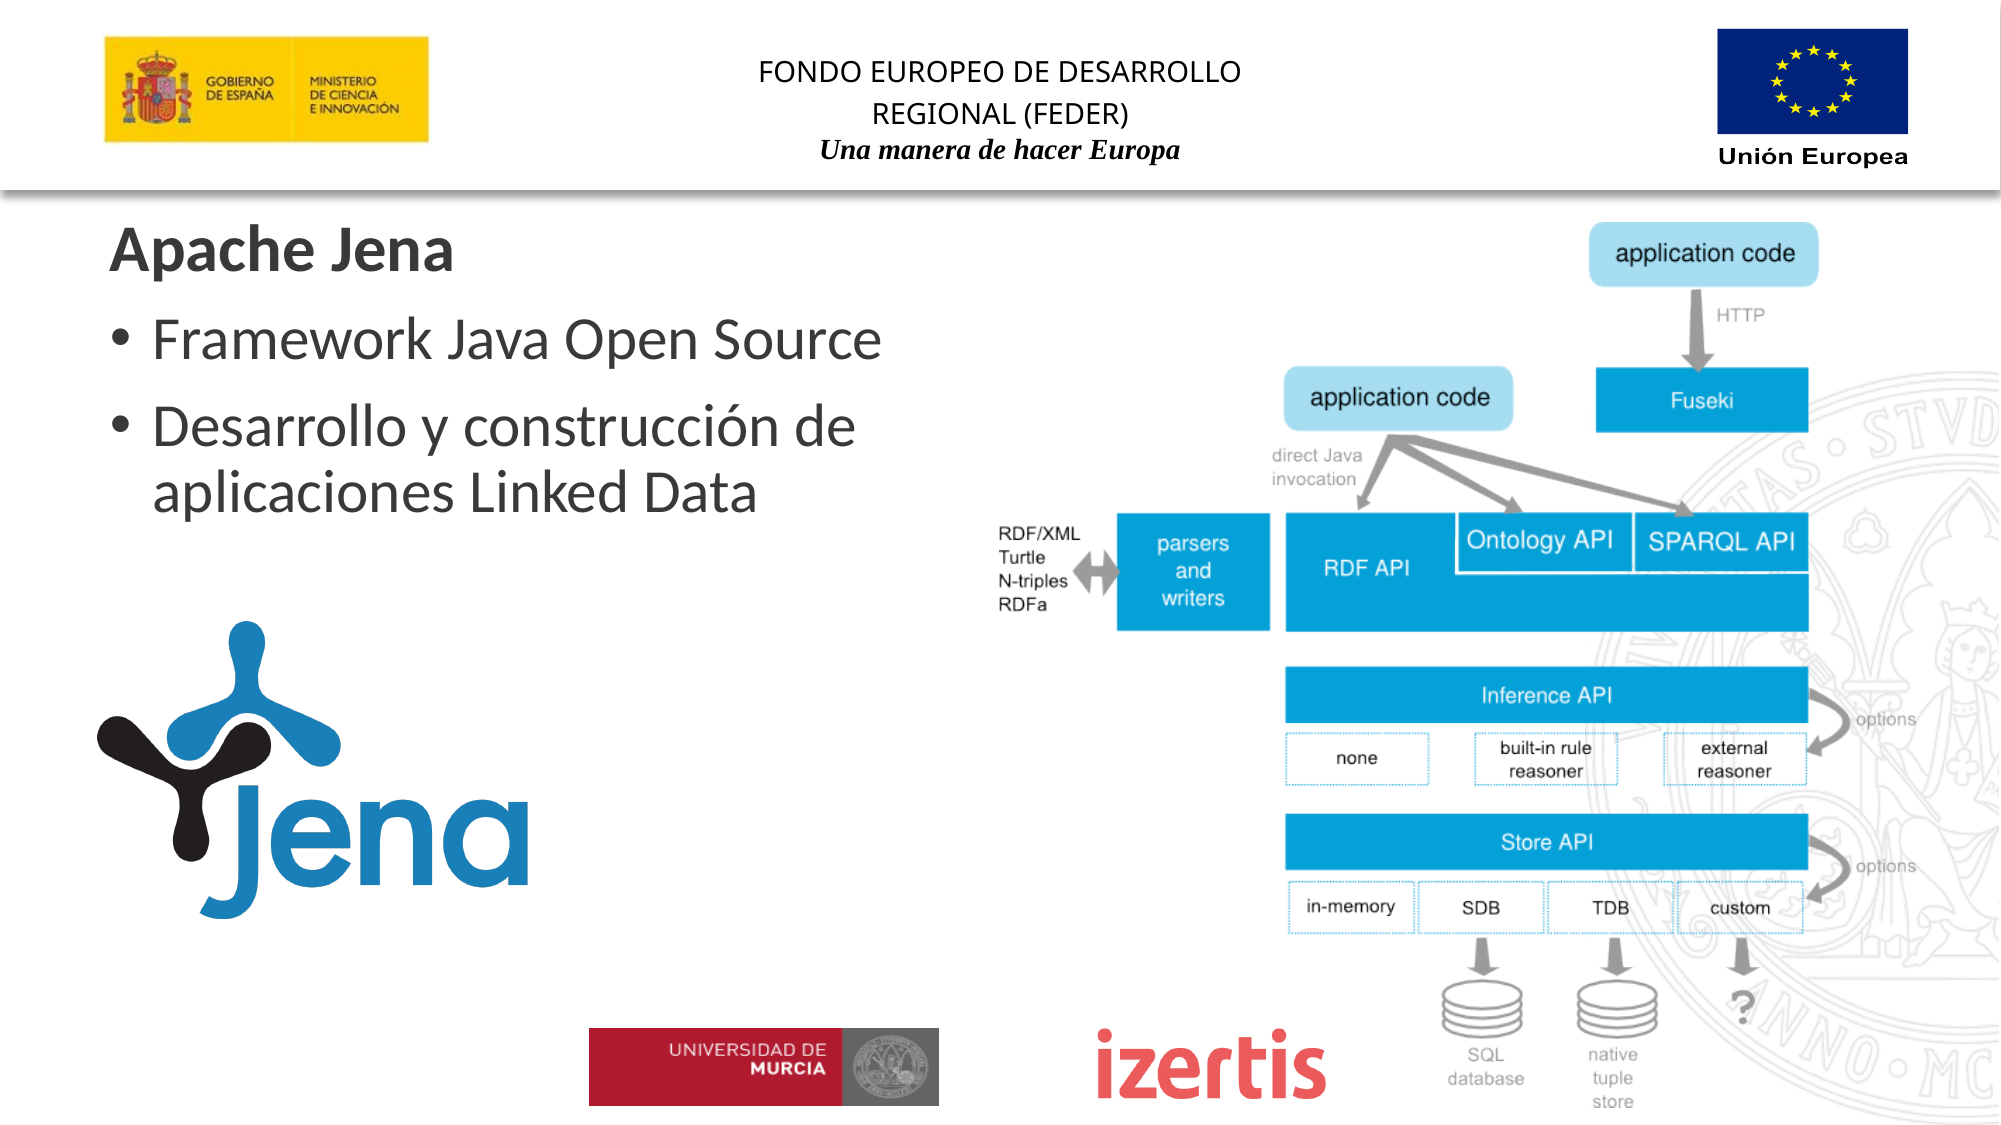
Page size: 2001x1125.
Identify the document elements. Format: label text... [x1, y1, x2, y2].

list Apache Jena Framework Java Open Source Desarrollo y construcción de aplicaciones Linked Data [94, 206, 981, 996]
picture [999, 222, 1999, 1125]
picture [589, 1028, 939, 1106]
picture [97, 621, 528, 919]
picture [1709, 23, 1922, 174]
picture [103, 34, 432, 145]
